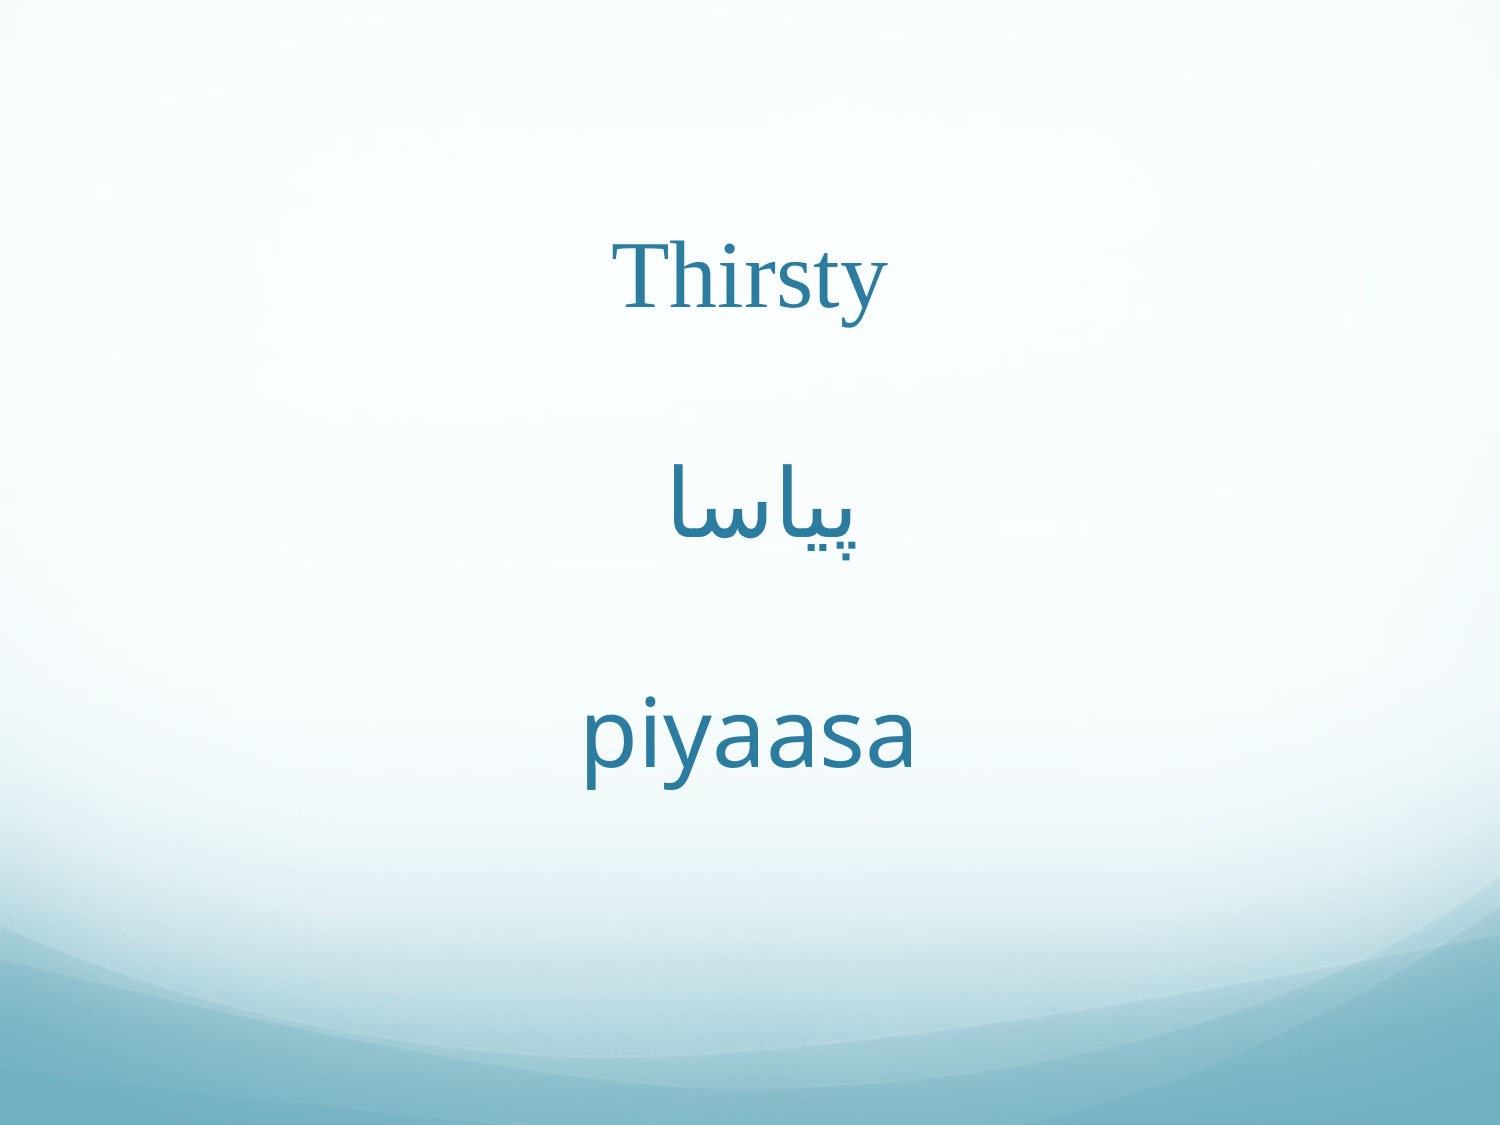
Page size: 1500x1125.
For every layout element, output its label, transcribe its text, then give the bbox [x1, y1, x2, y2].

title Thirsty پیاسا piyaasa [90, 17, 1410, 795]
